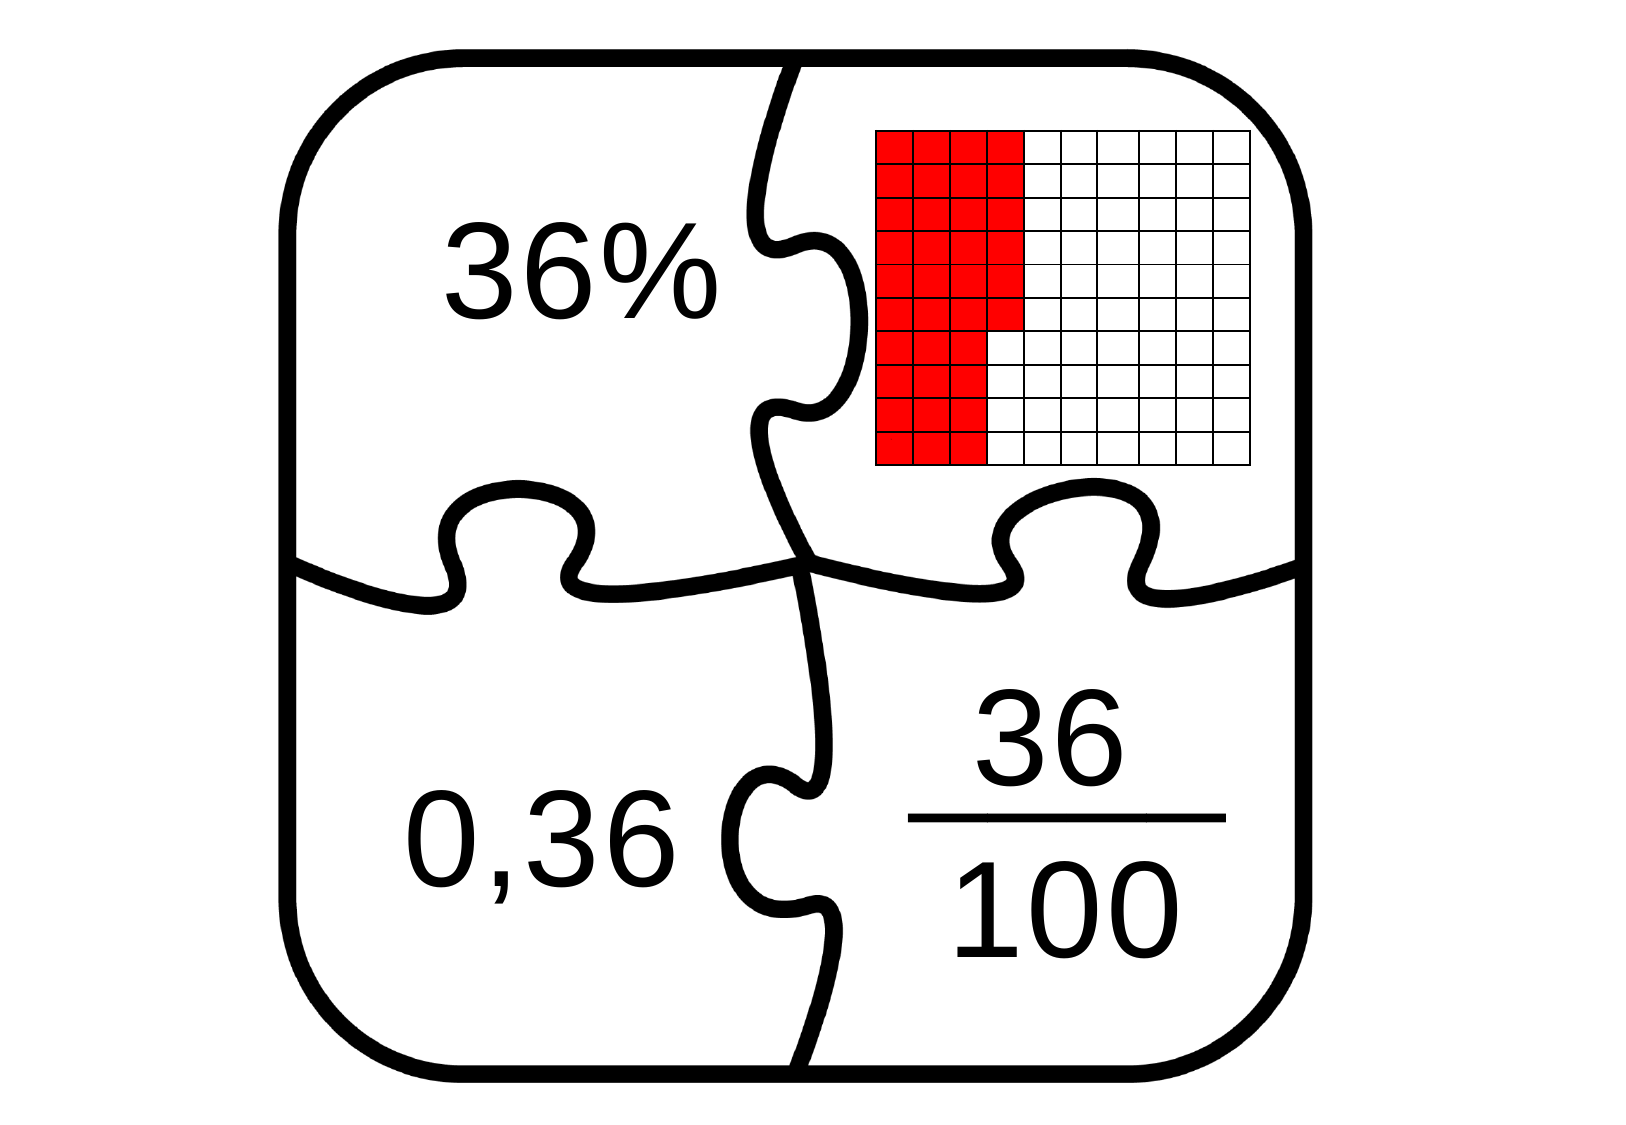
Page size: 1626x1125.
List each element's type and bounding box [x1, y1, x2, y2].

picture [265, 38, 1325, 1087]
